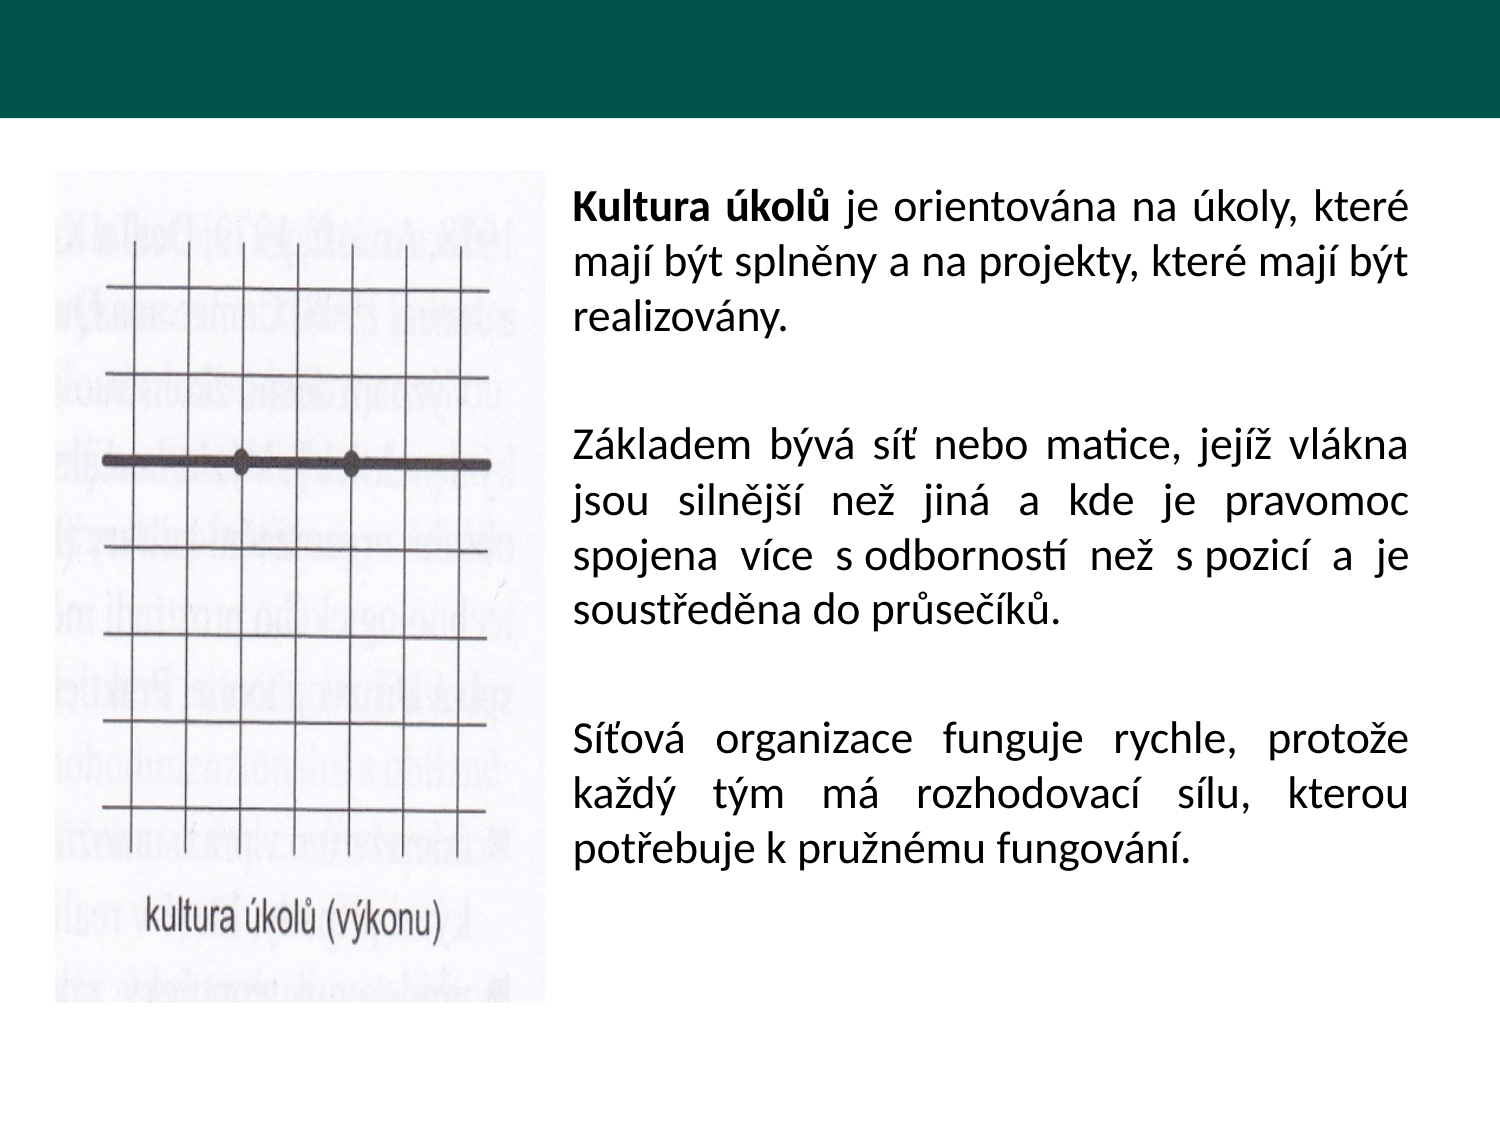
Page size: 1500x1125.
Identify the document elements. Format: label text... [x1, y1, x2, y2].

list Kultura úkolů je orientována na úkoly, které mají být splněny a na projekty, které mají být realizovány. Základem bývá síť nebo matice, jejíž vlákna jsou silnější než jiná a kde je pravomoc spojena více s odborností než s pozicí a je soustředěna do průsečíků. Síťová organizace funguje rychle, protože každý tým má rozhodovací sílu, kterou potřebuje k pružnému fungování. [501, 168, 1426, 1022]
picture [55, 169, 545, 1003]
text_box [0, 0, 1500, 120]
